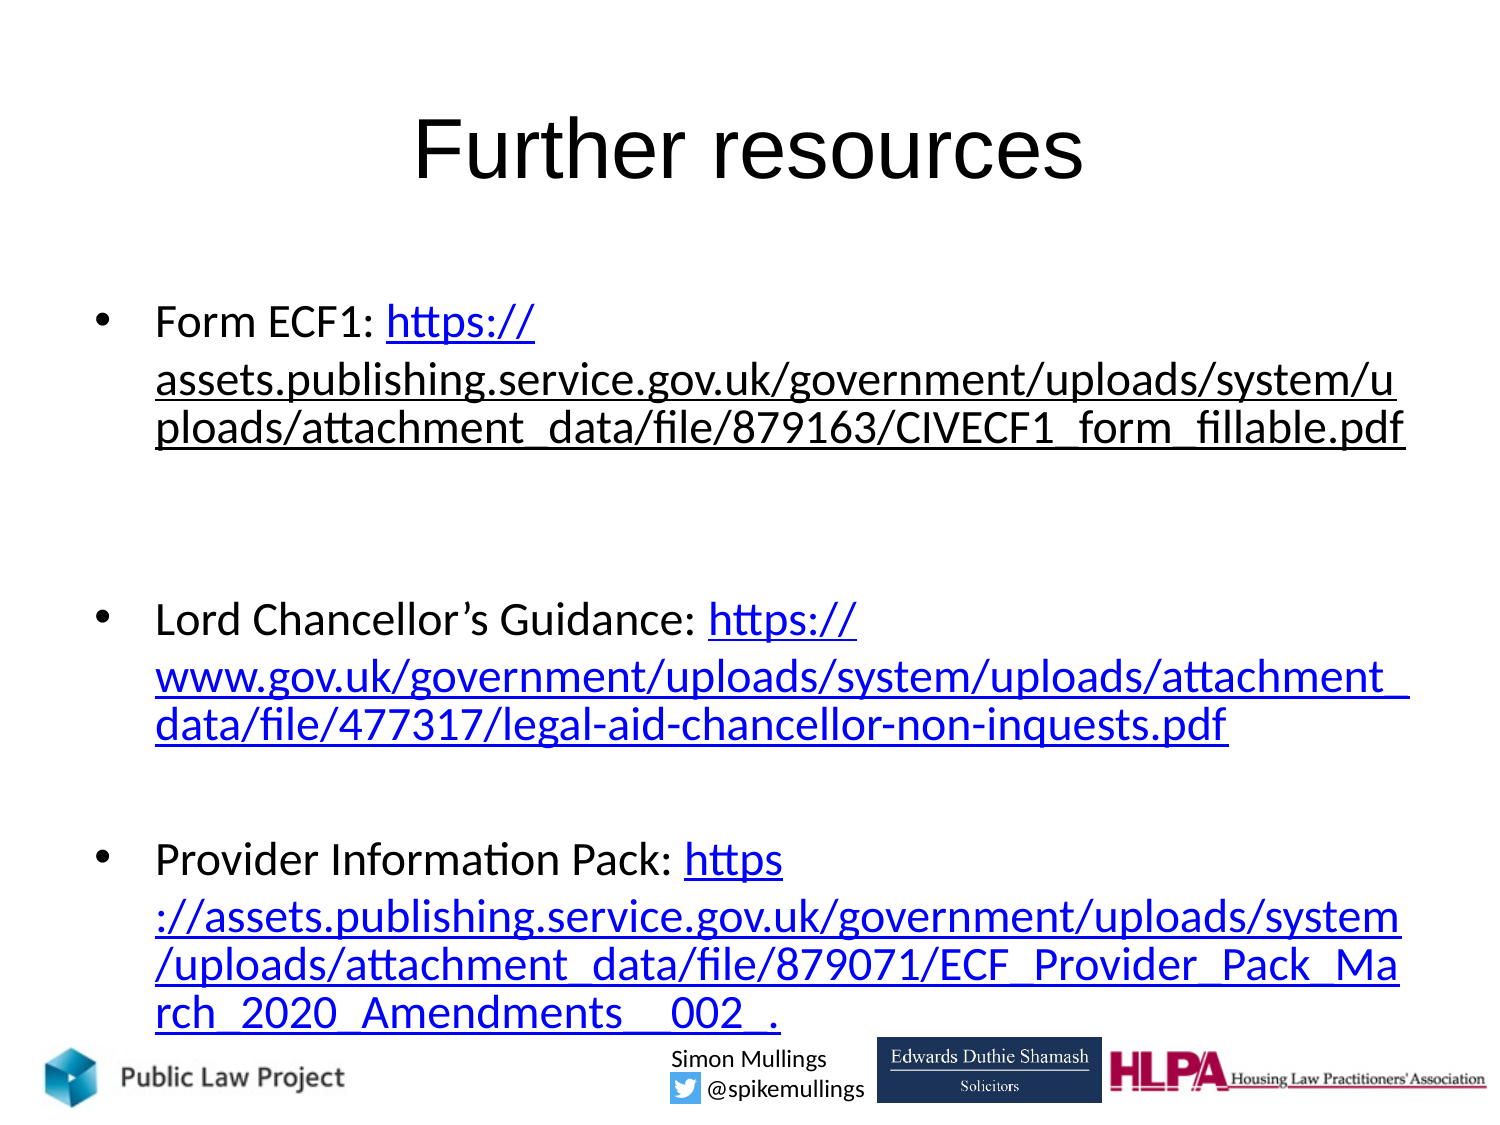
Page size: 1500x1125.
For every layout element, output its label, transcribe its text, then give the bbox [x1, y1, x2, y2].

title Further resources [76, 85, 1424, 205]
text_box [41, 1034, 1487, 1111]
list Form ECF1: https://assets.publishing.service.gov.uk/government/uploads/system/uploads/attachment_data/file/879163/CIVECF1_form_fillable.pdf Lord Chancellor’s Guidance: https://www.gov.uk/government/uploads/system/uploads/attachment_data/file/477317/legal-aid-chancellor-non-inquests.pdf Provider Information Pack: https://assets.publishing.service.gov.uk/government/uploads/system/uploads/attachment_data/file/879071/ECF_Provider_Pack_March_2020_Amendments__002_.pdf [79, 227, 1430, 953]
